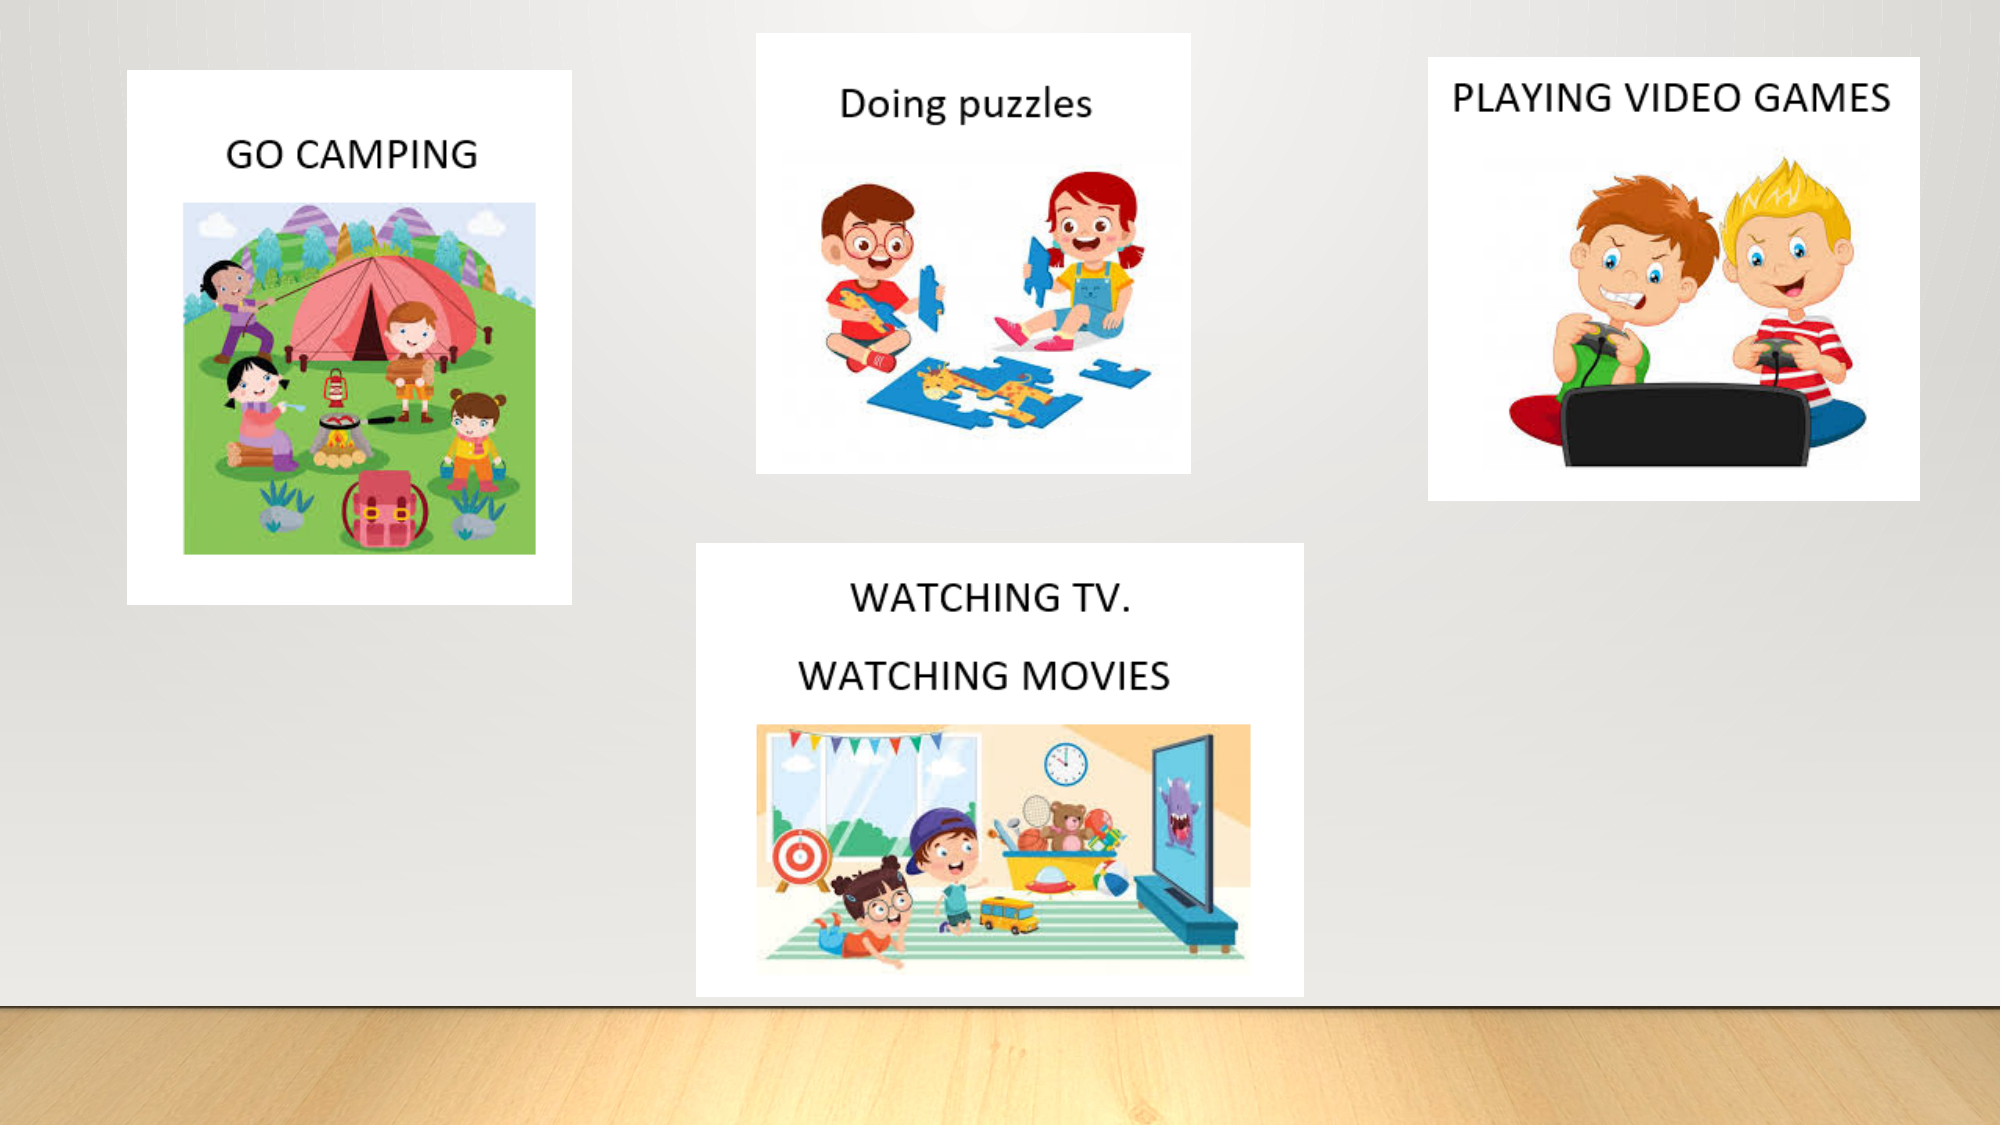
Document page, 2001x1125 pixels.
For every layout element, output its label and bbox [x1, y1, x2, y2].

picture [1428, 57, 1920, 501]
picture [127, 69, 572, 605]
picture [0, 1006, 2000, 1125]
picture [695, 543, 1305, 997]
picture [756, 32, 1192, 475]
